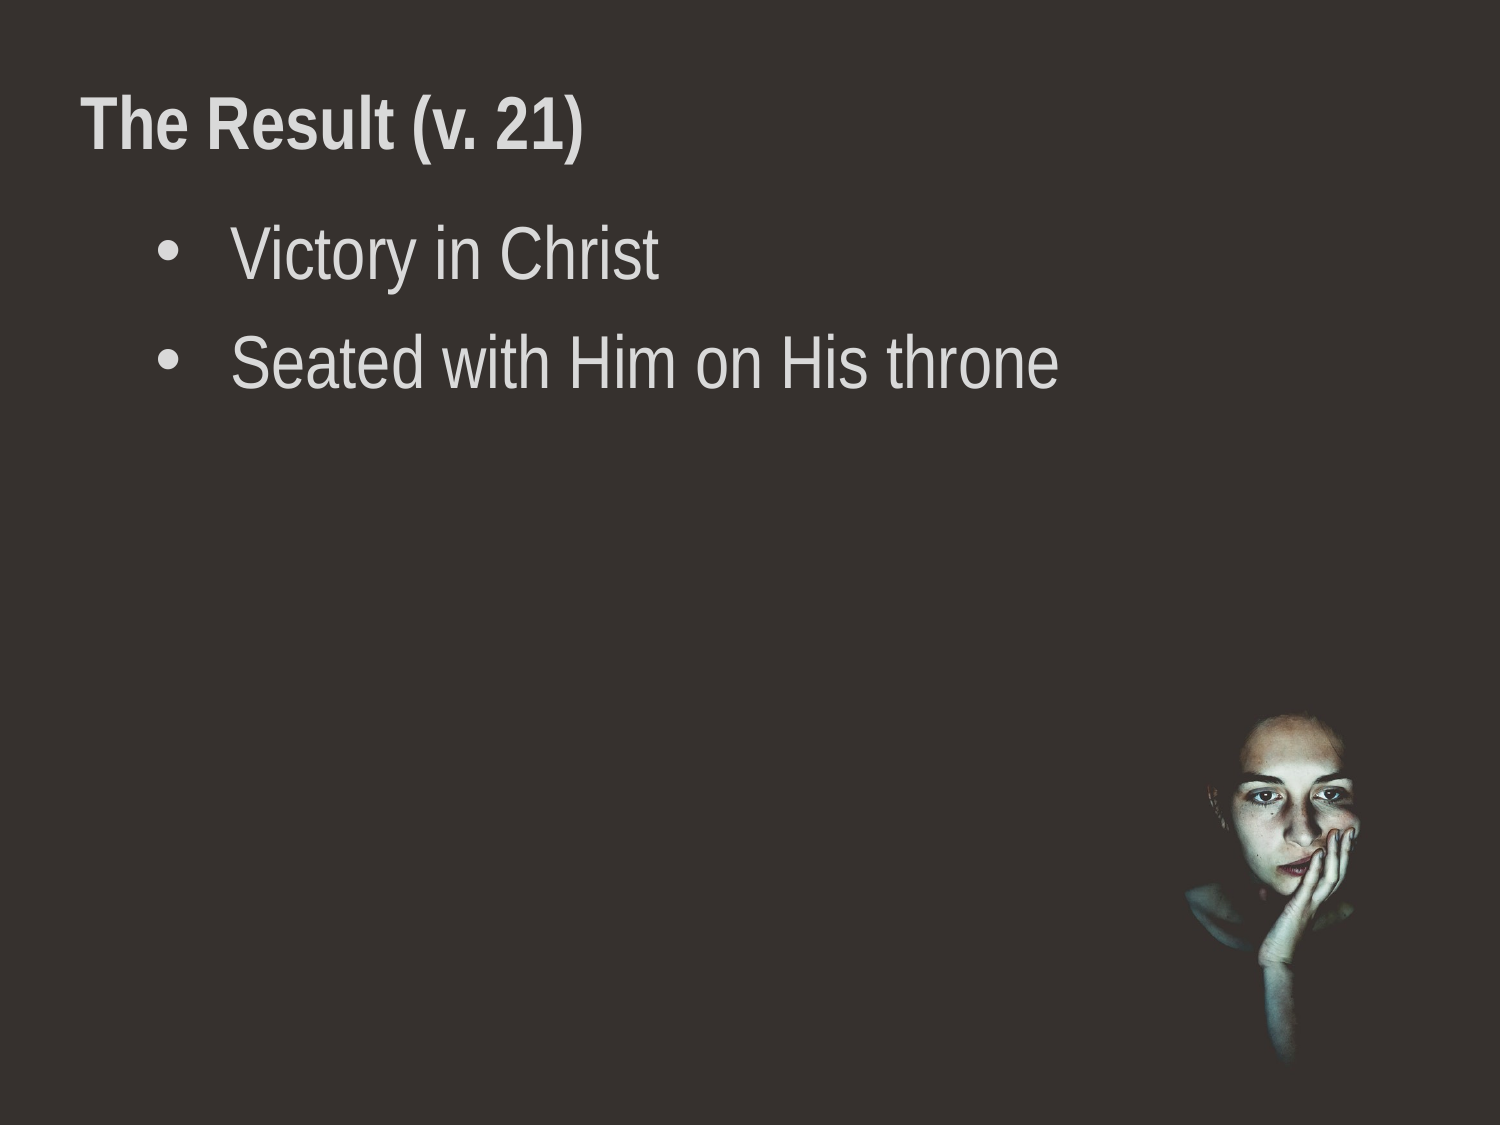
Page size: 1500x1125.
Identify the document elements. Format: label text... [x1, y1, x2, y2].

text_box The Result (v. 21) Victory in Christ Seated with Him on His throne [65, 66, 1434, 412]
picture [994, 632, 1500, 1082]
